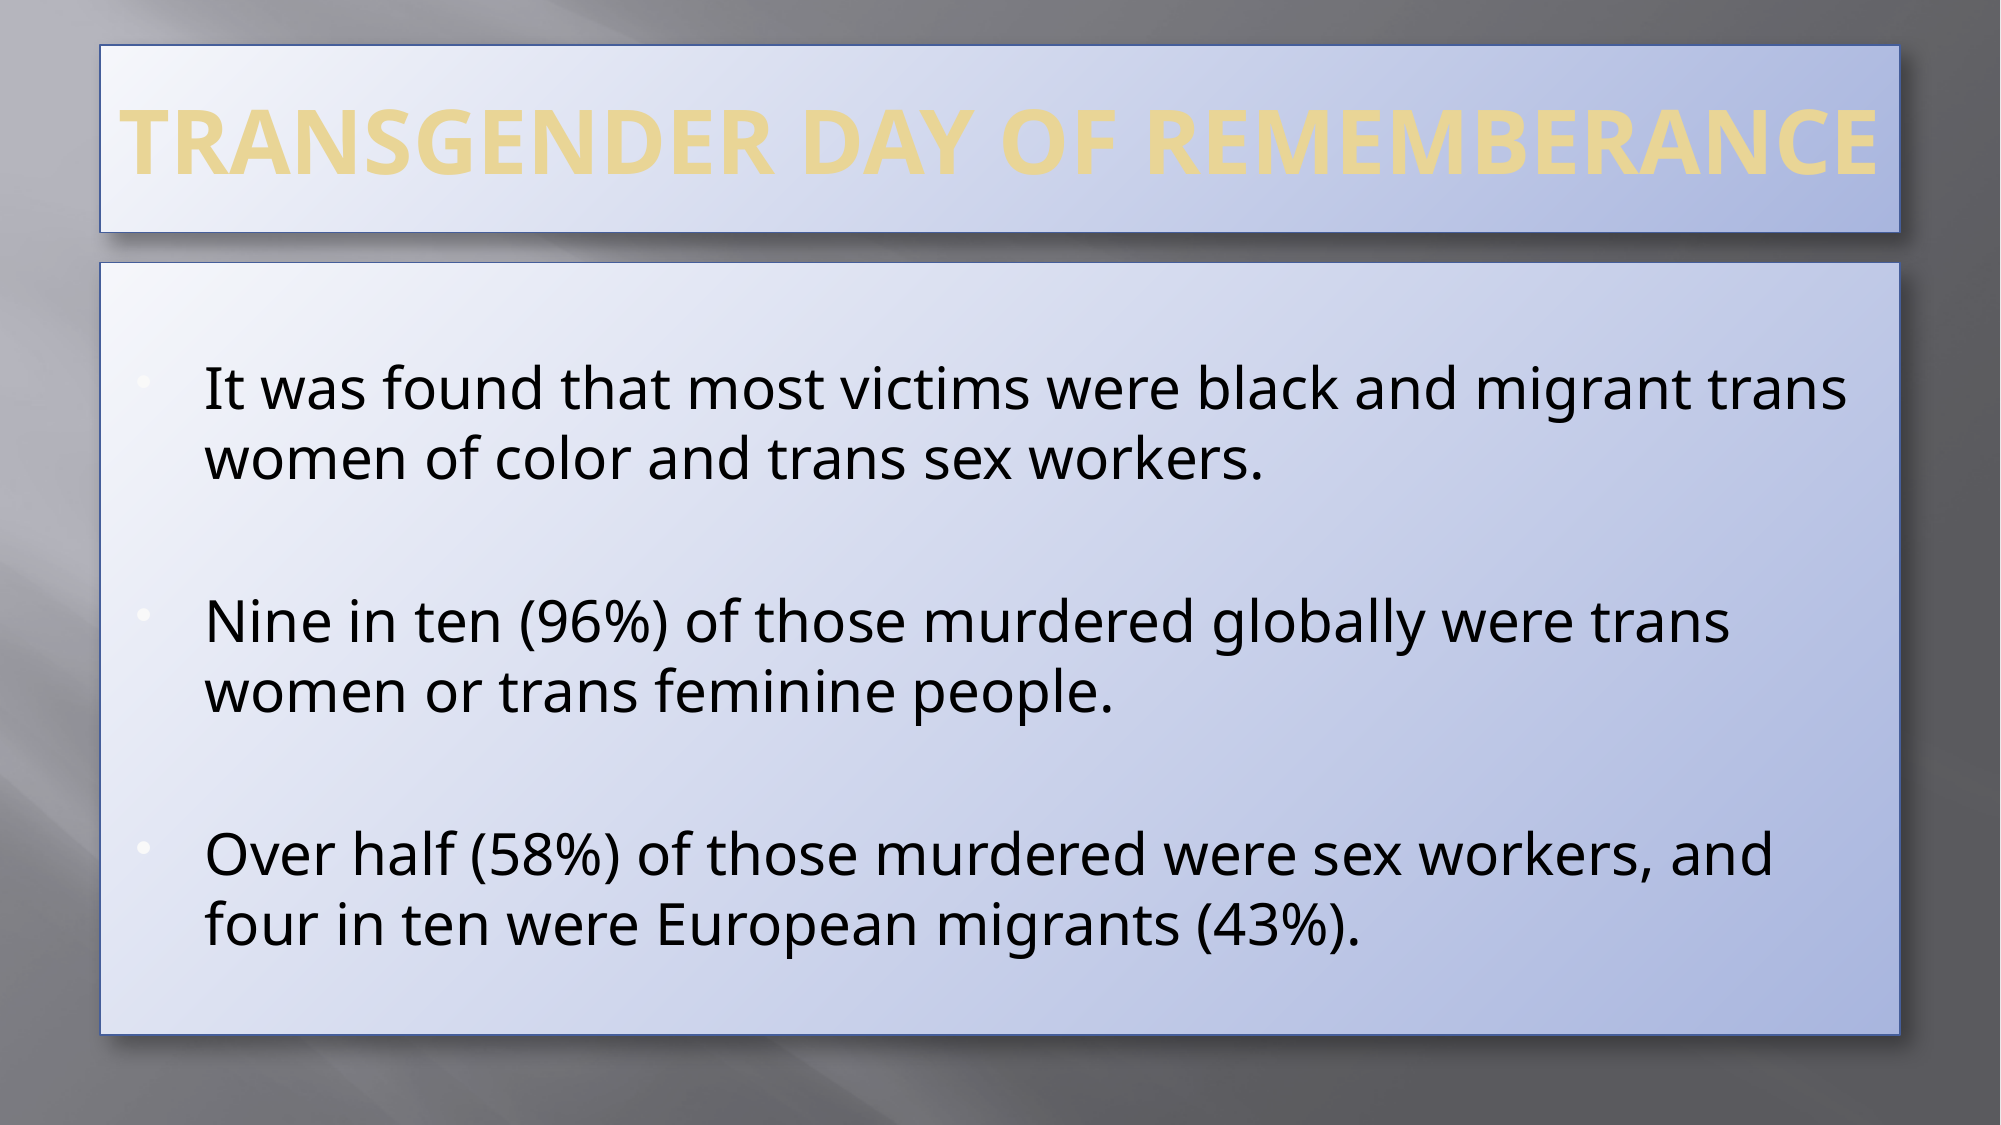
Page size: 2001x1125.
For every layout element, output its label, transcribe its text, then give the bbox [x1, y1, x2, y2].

title TRANSGENDER DAY OF REMEMBERANCE [99, 44, 1901, 233]
list It was found that most victims were black and migrant trans women of color and trans sex workers. Nine in ten (96%) of those murdered globally were trans women or trans feminine people. Over half (58%) of those murdered were sex workers, and four in ten were European migrants (43%). [99, 262, 1901, 1036]
